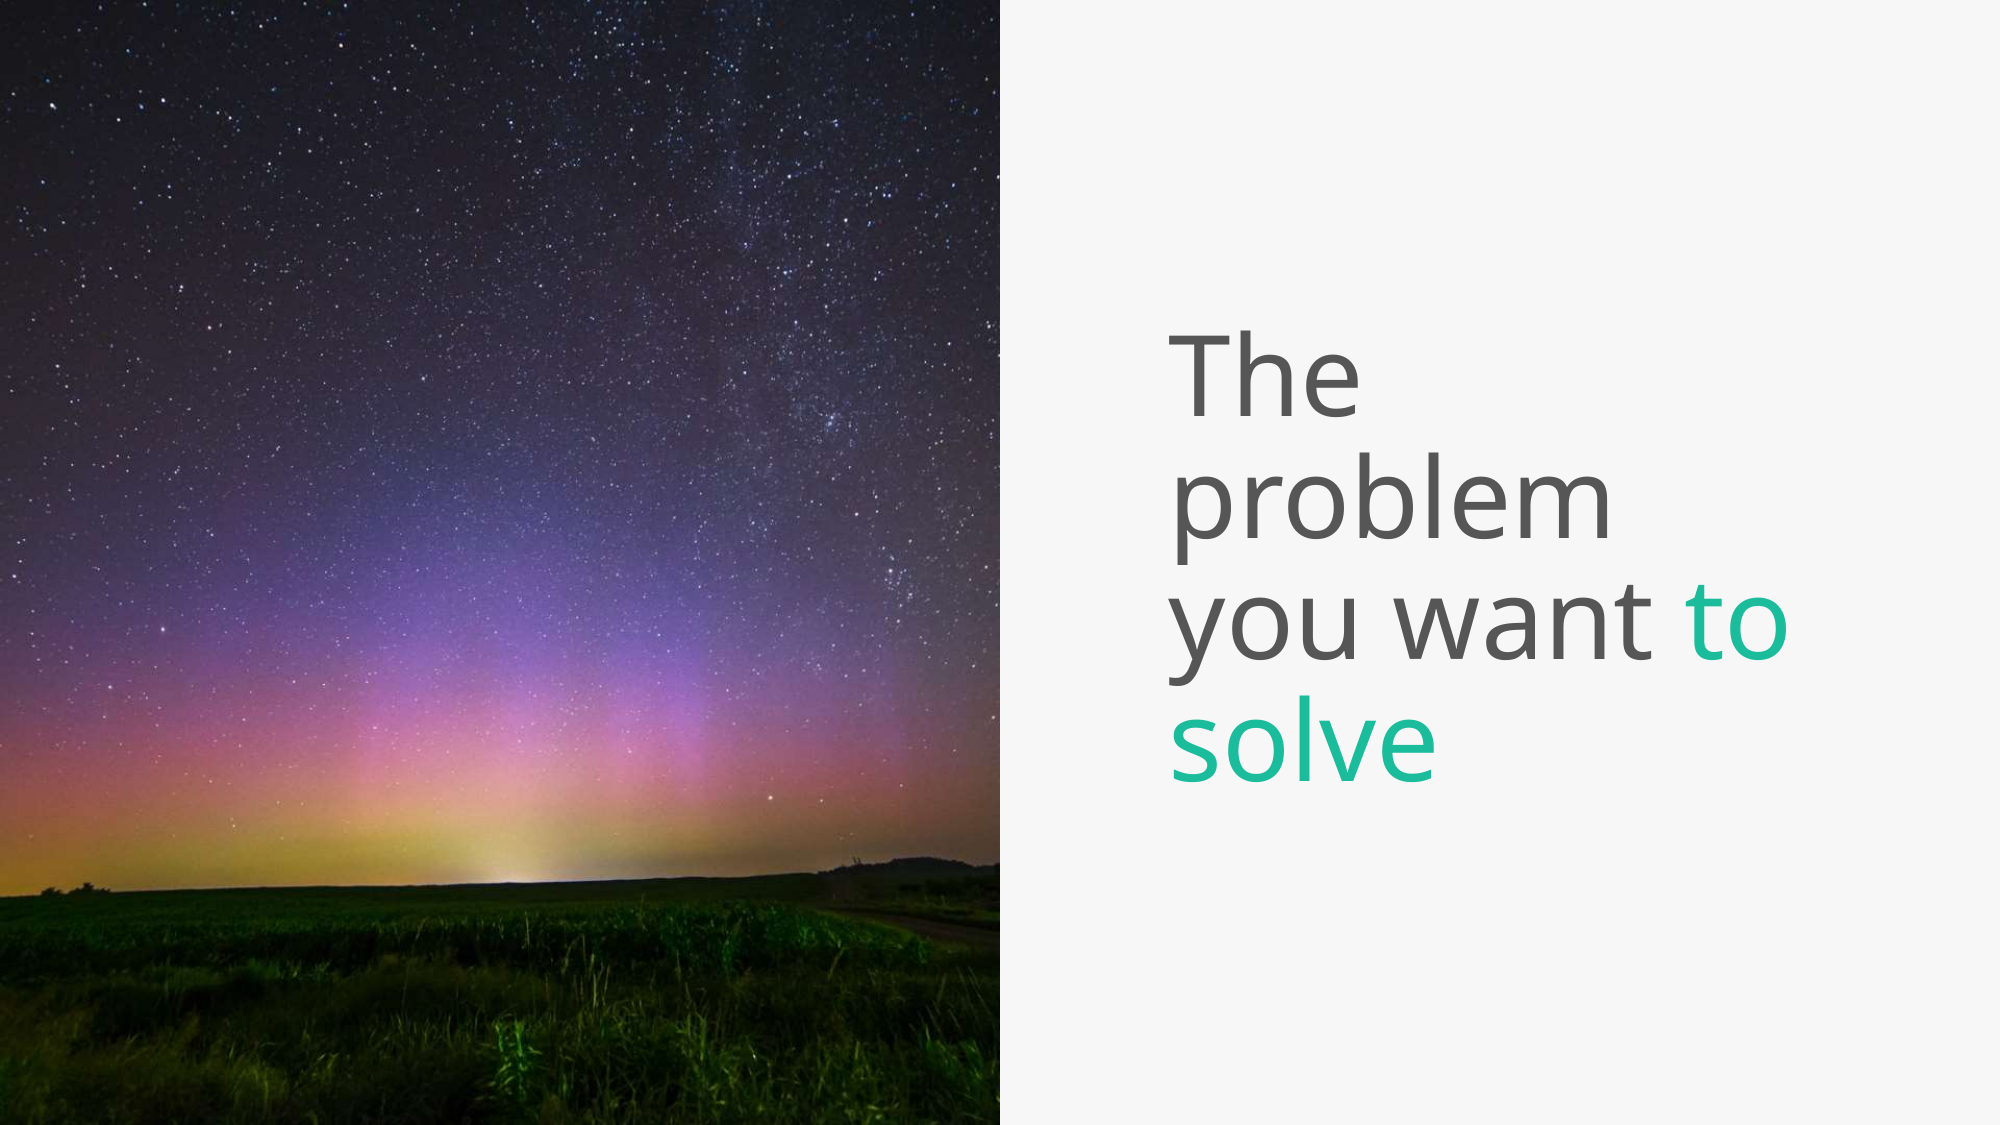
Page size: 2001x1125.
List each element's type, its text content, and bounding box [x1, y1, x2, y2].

picture [0, 0, 1000, 1125]
text_box The problem you want to solve [1169, 312, 1850, 813]
